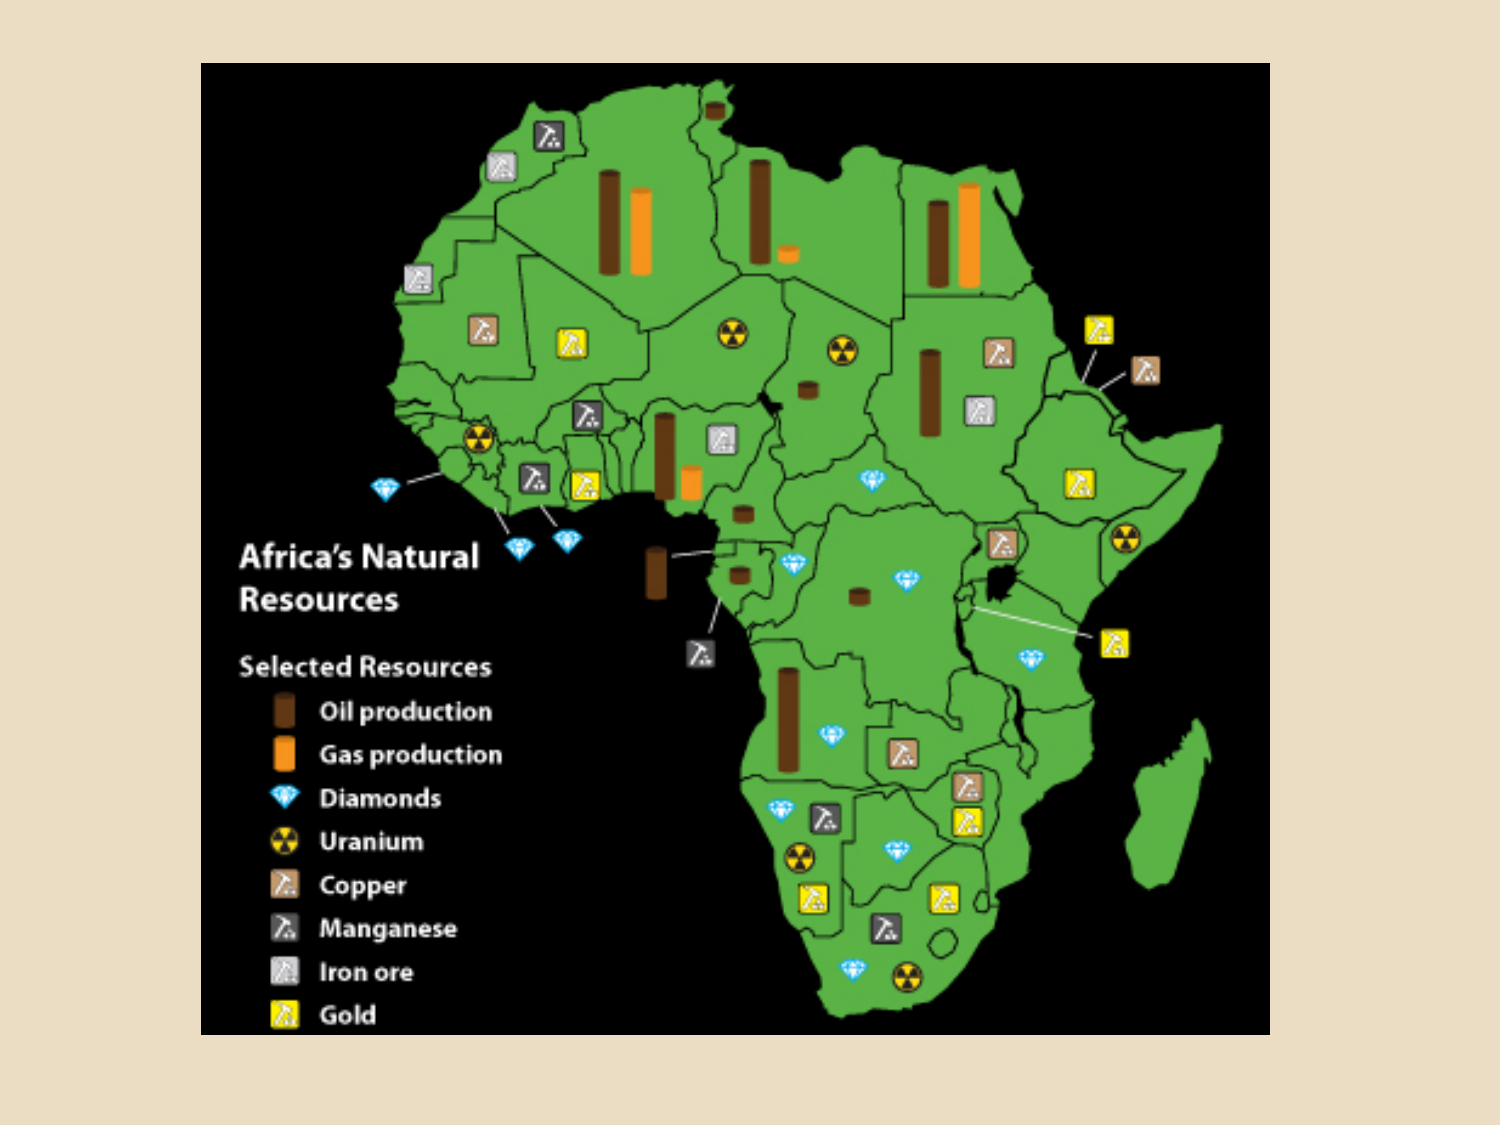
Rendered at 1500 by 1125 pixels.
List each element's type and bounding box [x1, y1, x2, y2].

picture [201, 63, 1270, 1035]
